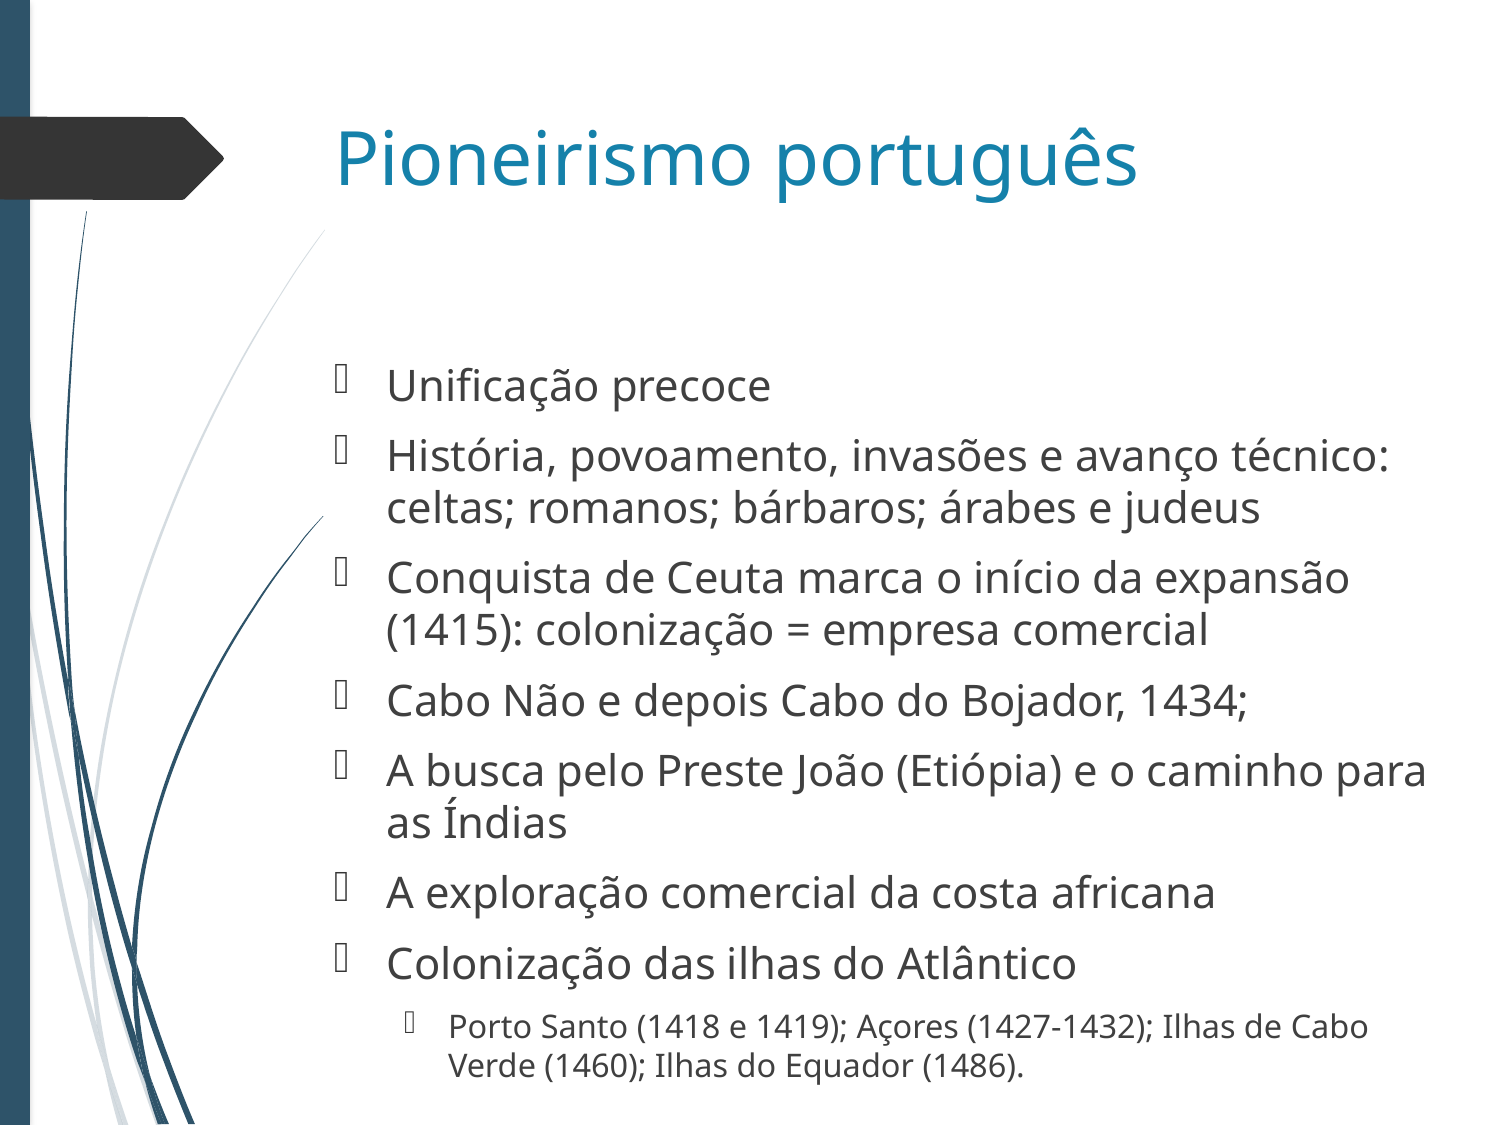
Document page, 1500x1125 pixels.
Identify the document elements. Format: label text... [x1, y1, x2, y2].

list Unificação precoce História, povoamento, invasões e avanço técnico: celtas; romanos; bárbaros; árabes e judeus Conquista de Ceuta marca o início da expansão (1415): colonização = empresa comercial Cabo Não e depois Cabo do Bojador, 1434; A busca pelo Preste João (Etiópia) e o caminho para as Índias A exploração comercial da costa africana Colonização das ilhas do Atlântico Porto Santo (1418 e 1419); Açores (1427-1432); Ilhas de Cabo Verde (1460); Ilhas do Equador (1486). [318, 350, 1471, 1094]
title Pioneirismo português [319, 102, 1471, 313]
